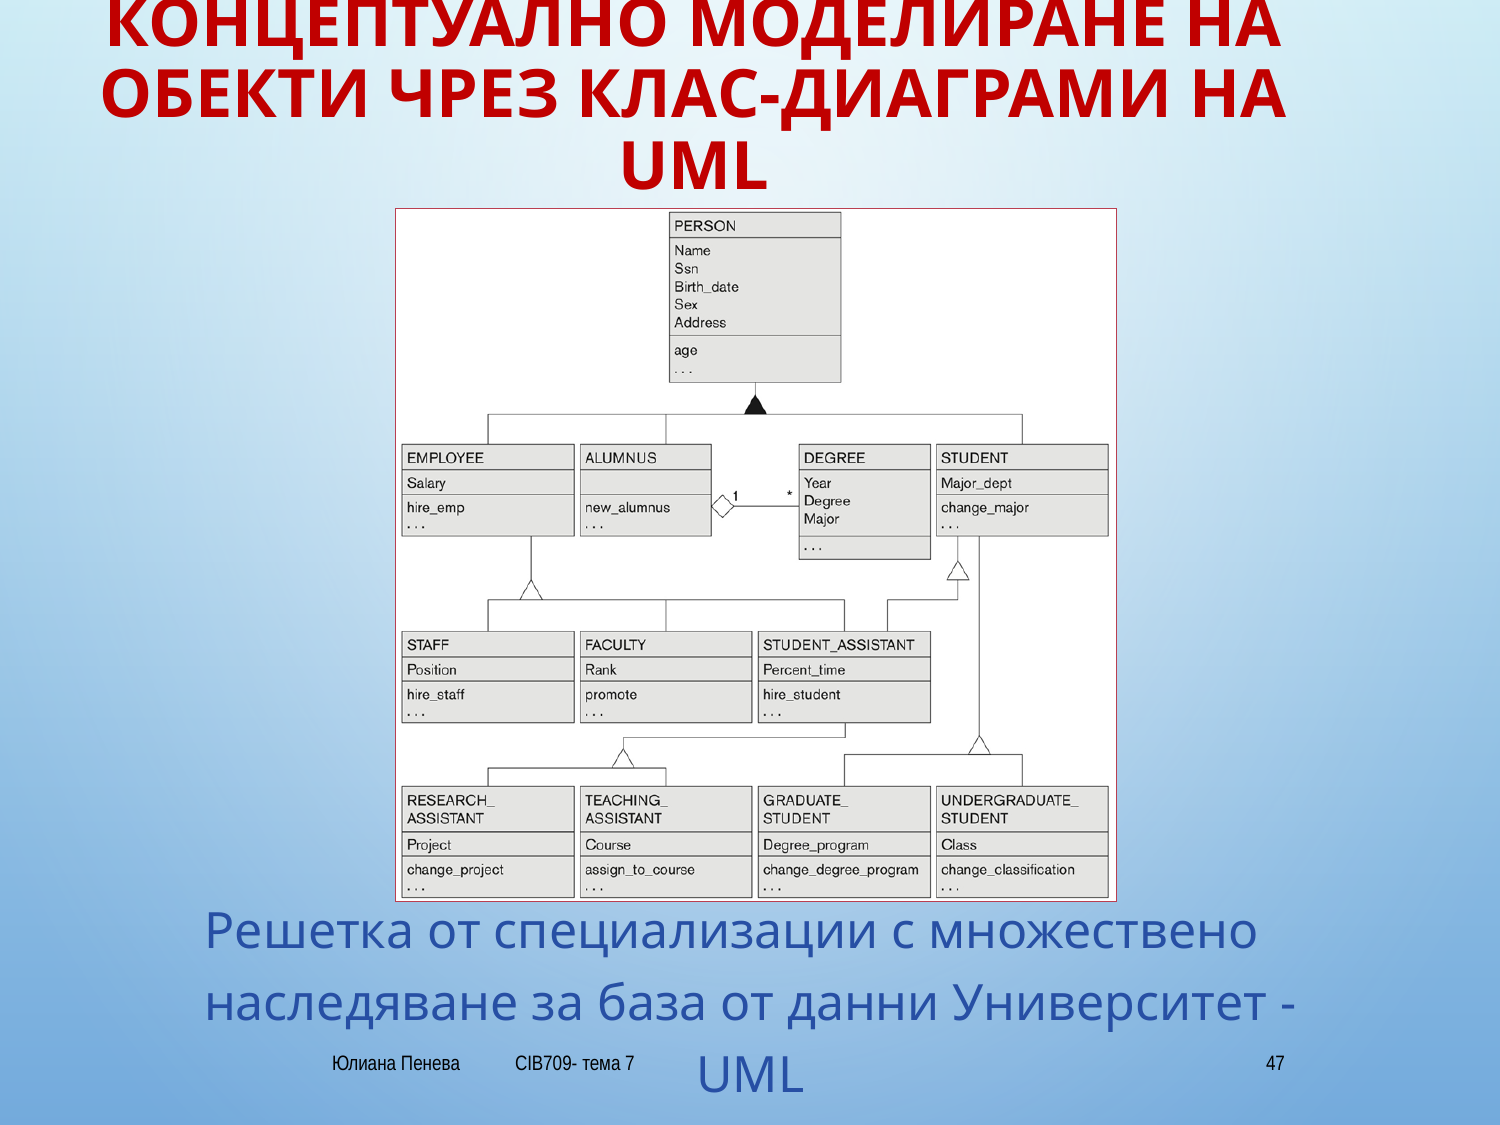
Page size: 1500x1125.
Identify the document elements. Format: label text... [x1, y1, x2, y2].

footer CIB709- тема 7 [500, 1025, 975, 1100]
title Концептуално моделиране на обекти чрез клас-диаграми на UML [50, 21, 1338, 172]
list Решетка от специализации с множествено наследяване за база от данни Университет - UML [126, 879, 1338, 1029]
title Подобрен E-R модел [0, 0, 1500, 395]
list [395, 207, 1117, 902]
slide_number 47 [987, 1025, 1300, 1100]
slide_number Юлиана Пенева [162, 1025, 475, 1100]
